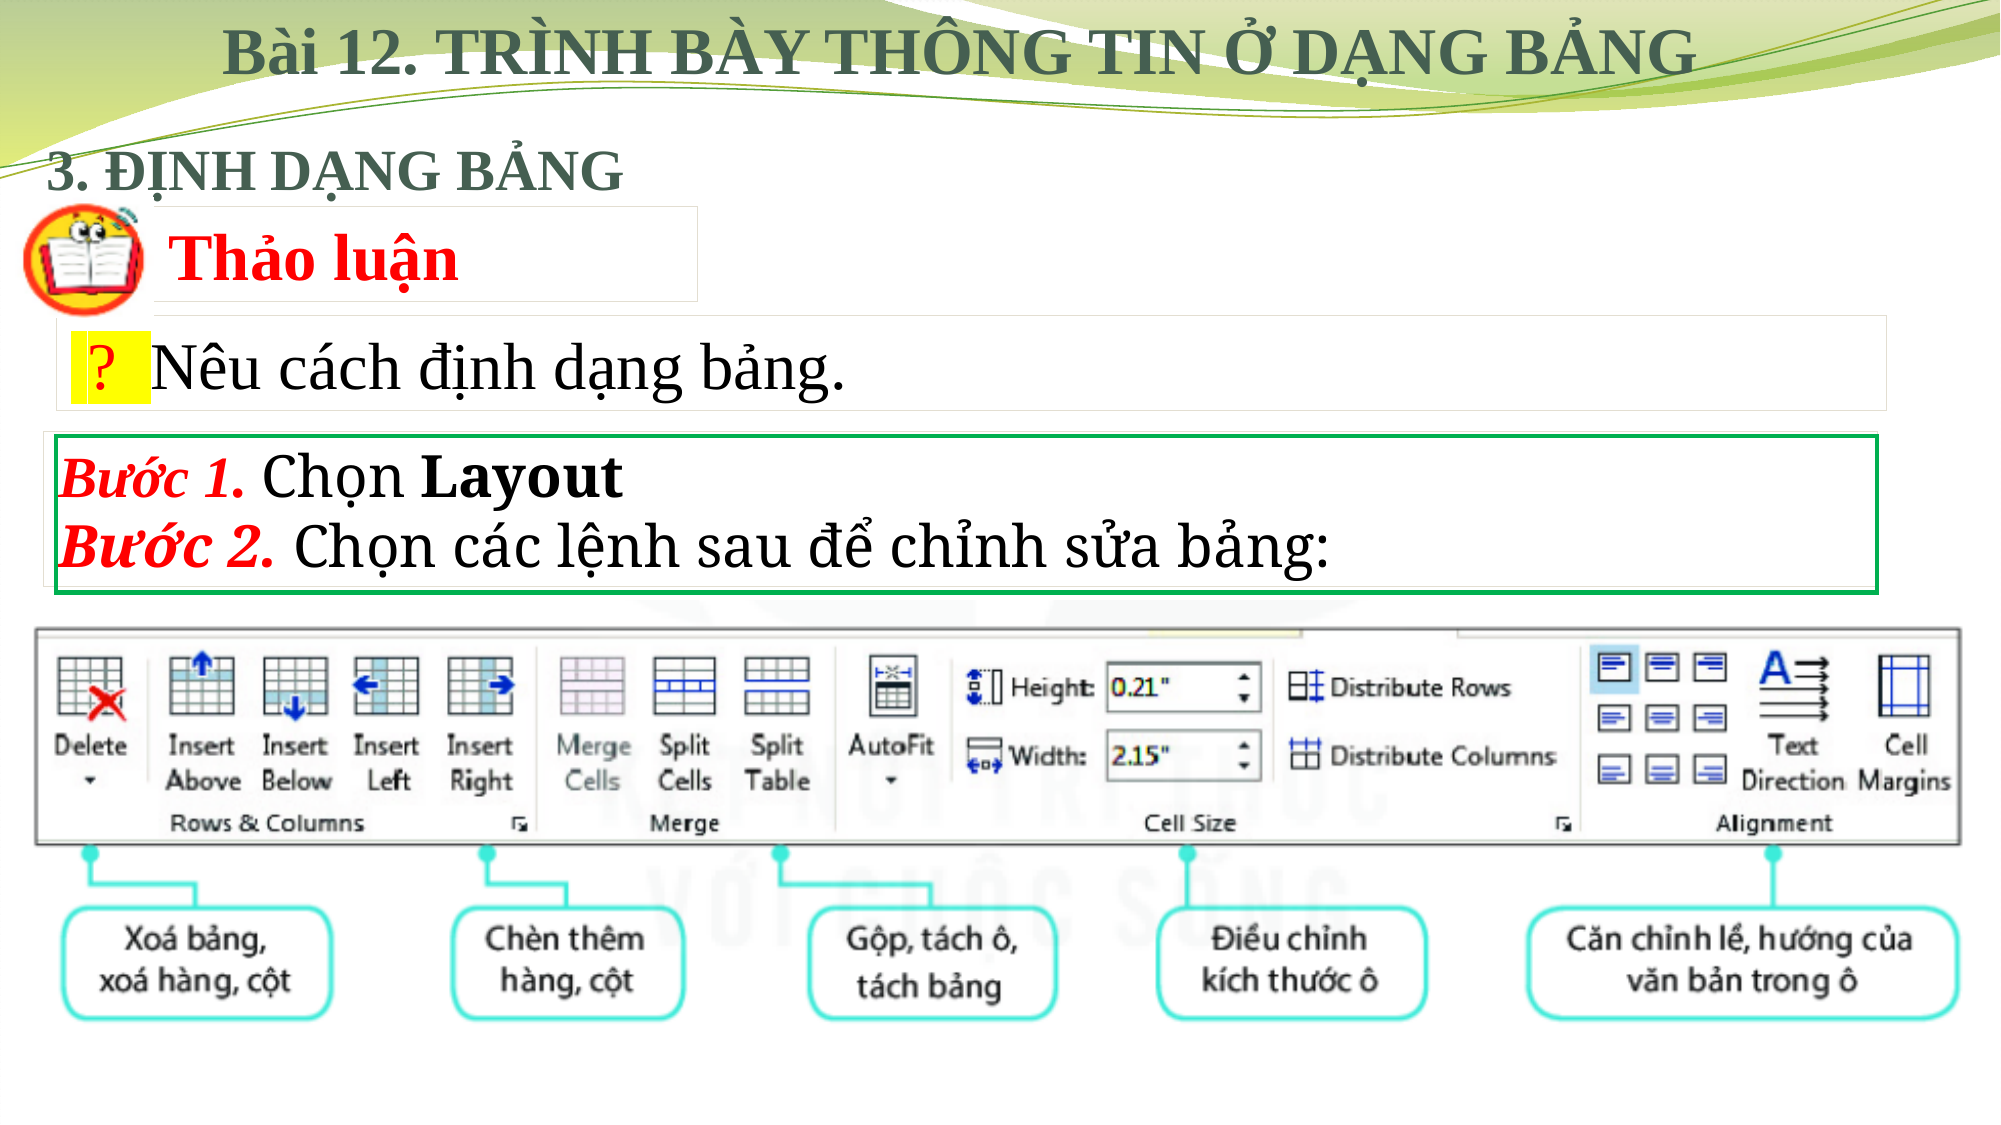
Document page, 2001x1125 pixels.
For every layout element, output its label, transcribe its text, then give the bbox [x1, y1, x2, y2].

picture [11, 197, 154, 318]
text_box [56, 436, 1878, 593]
text_box Thảo luận [154, 206, 698, 302]
text_box Bước 1. Chọn Layout Bước 2. Chọn các lệnh sau để chỉnh sửa bảng: [43, 431, 1878, 587]
picture [15, 600, 1985, 1037]
text_box Bài 12. TRÌNH BÀY THÔNG TIN Ở DẠNG BẢNG [46, 0, 1878, 88]
title 3. ĐỊNH DẠNG BẢNG [46, 106, 1847, 203]
text_box ? Nêu cách định dạng bảng. [56, 315, 1887, 411]
